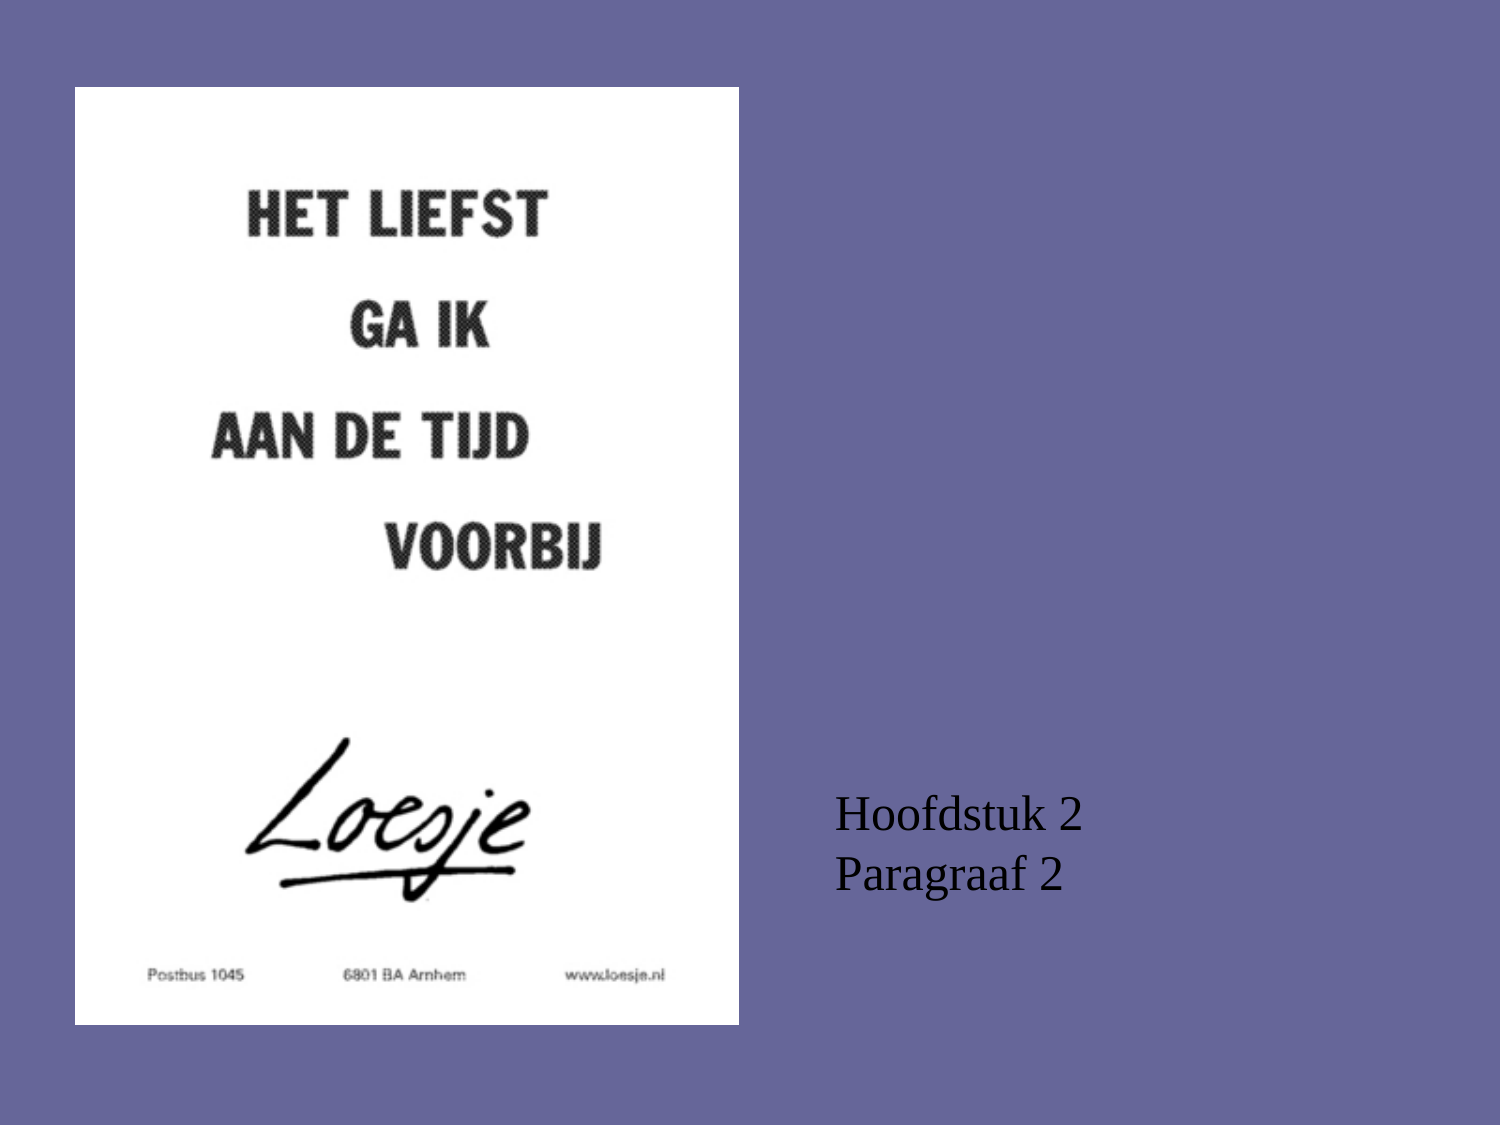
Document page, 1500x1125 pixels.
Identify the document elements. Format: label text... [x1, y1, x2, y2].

text_box Hoofdstuk 2 Paragraaf 2 [820, 773, 1278, 909]
picture [74, 87, 739, 1026]
